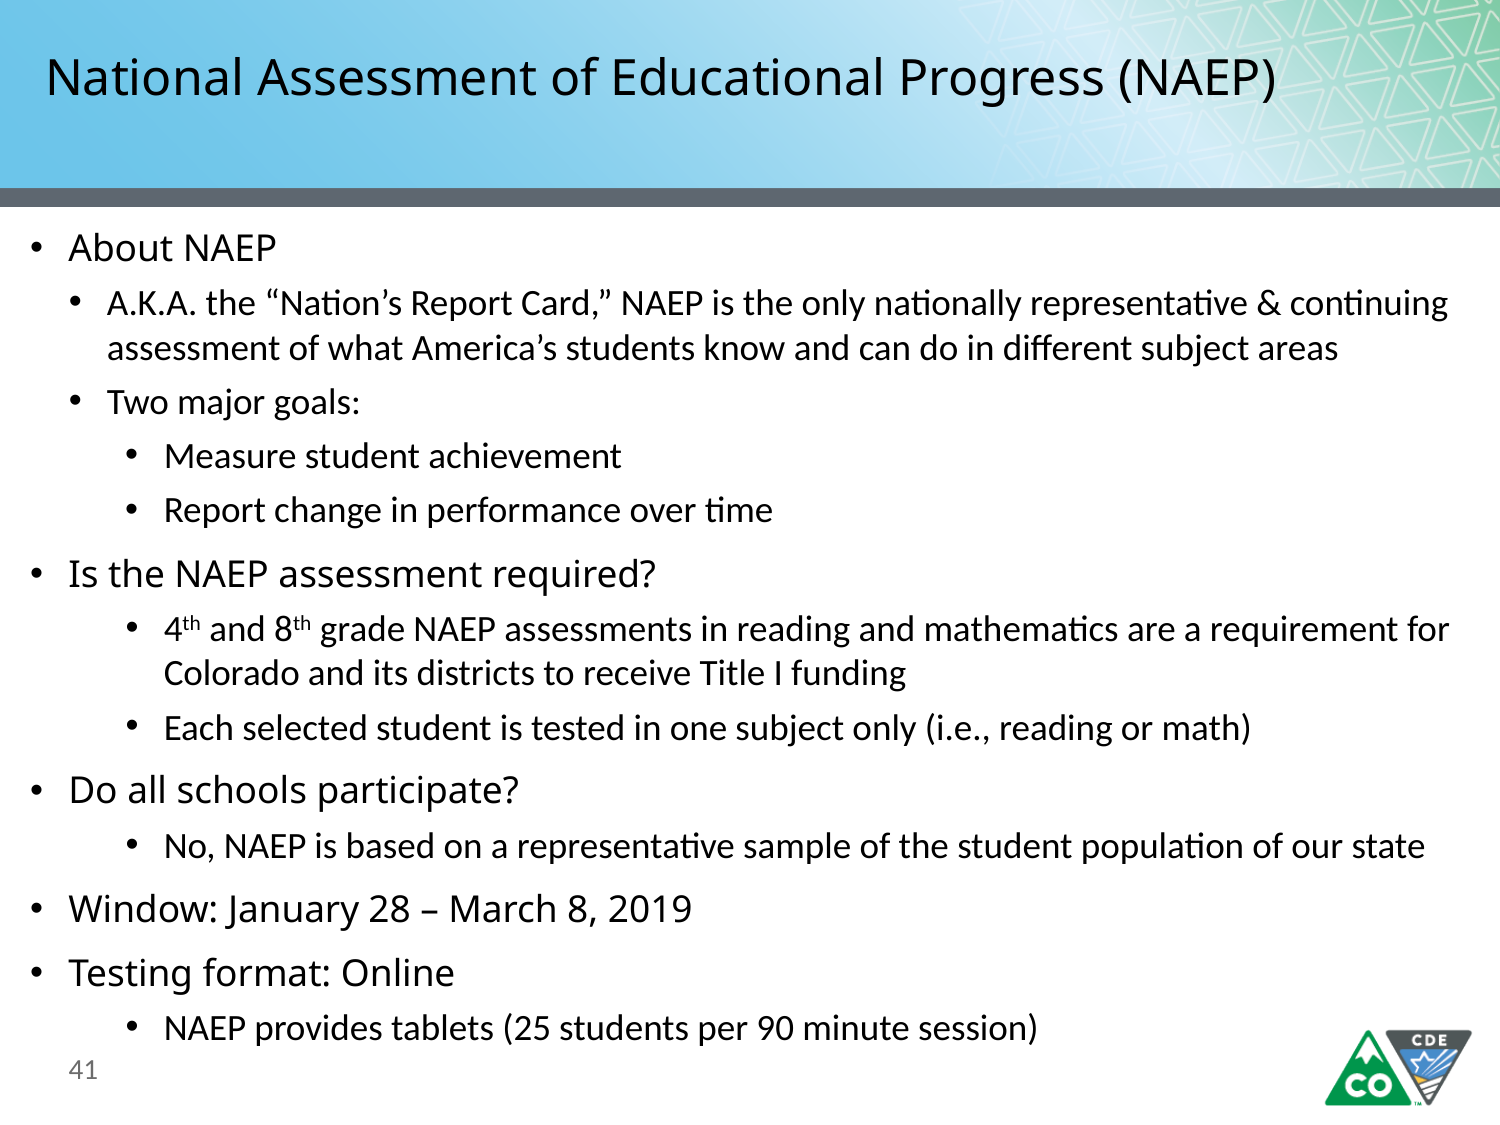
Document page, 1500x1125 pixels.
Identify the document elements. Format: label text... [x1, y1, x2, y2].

picture [0, 0, 1500, 207]
picture [1312, 1021, 1482, 1113]
slide_number 41 [45, 1042, 122, 1103]
title National Assessment of Educational Progress (NAEP) [45, 45, 1339, 162]
list About NAEP A.K.A. the “Nation’s Report Card,” NAEP is the only nationally representative & continuing assessment of what America’s students know and can do in different subject areas Two major goals: Measure student achievement Report change in performance over time Is the NAEP assessment required? 4th and 8th grade NAEP assessments in reading and mathematics are a requirement for Colorado and its districts to receive Title I funding Each selected student is tested in one subject only (i.e., reading or math) Do all schools participate? No, NAEP is based on a representative sample of the student population of our state Window: January 28 – March 8, 2019 Testing format: Online NAEP provides tablets (25 students per 90 minute session) [30, 224, 1470, 1059]
